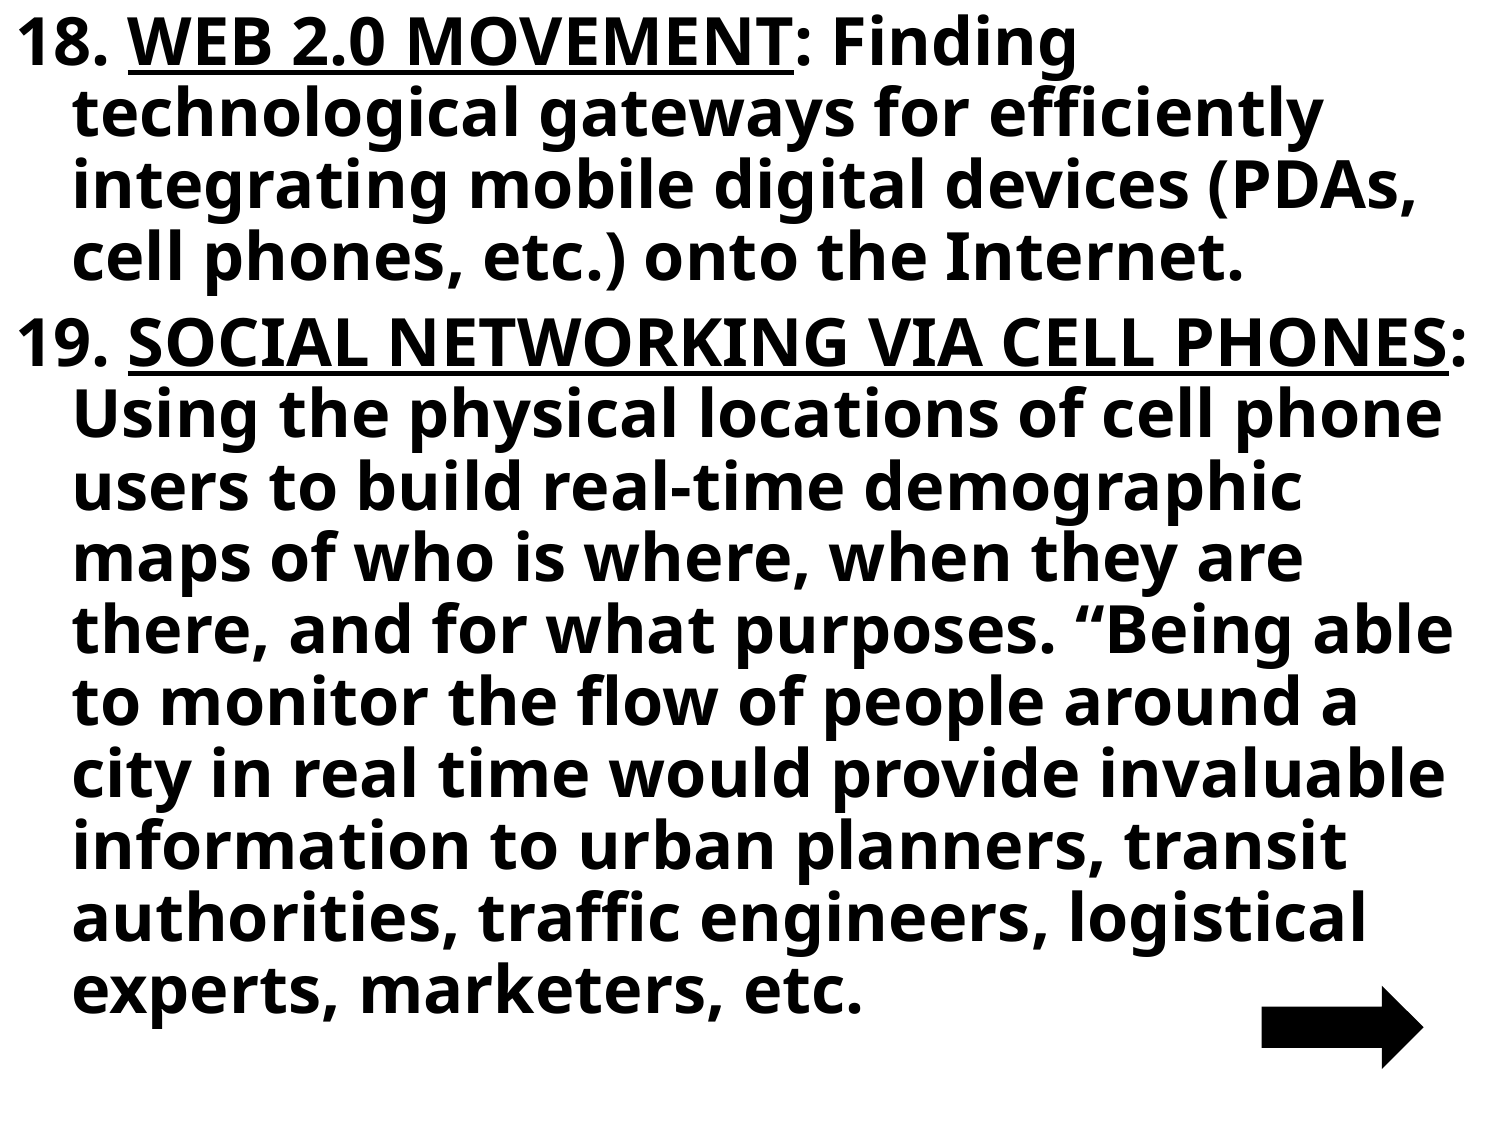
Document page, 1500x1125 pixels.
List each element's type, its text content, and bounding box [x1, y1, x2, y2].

text_box [1262, 987, 1423, 1068]
list 18. WEB 2.0 MOVEMENT: Finding technological gateways for efficiently integrating mobile digital devices (PDAs, cell phones, etc.) onto the Internet. 19. SOCIAL NETWORKING VIA CELL PHONES: Using the physical locations of cell phone users to build real-time demographic maps of who is where, when they are there, and for what purposes. “Being able to monitor the flow of people around a city in real time would provide invaluable information to urban planners, transit authorities, traffic engineers, logistical experts, marketers, etc. [0, 0, 1500, 1125]
